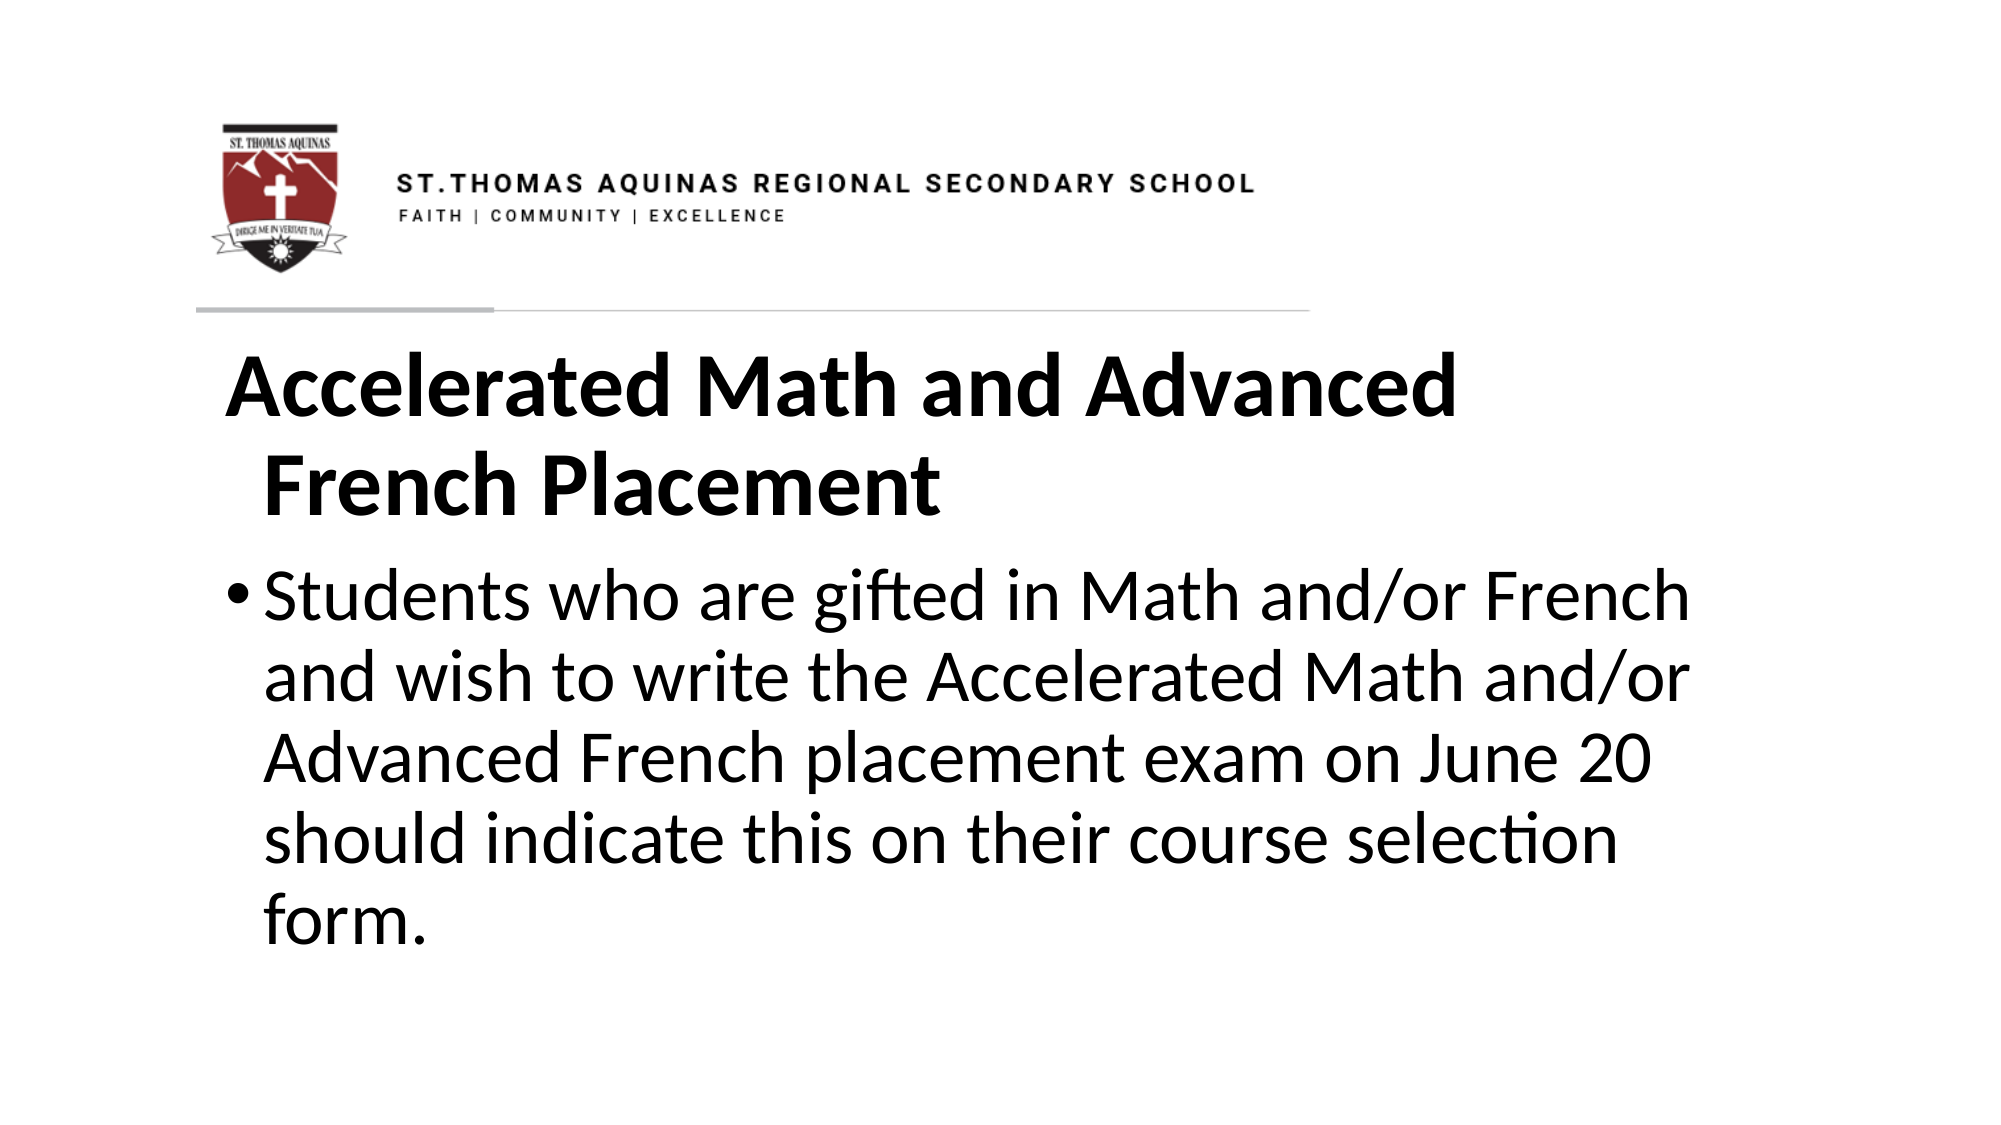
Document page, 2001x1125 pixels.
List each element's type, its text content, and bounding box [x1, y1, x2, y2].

list Accelerated Math and Advanced French Placement Students who are gifted in Math and/or French and wish to write the Accelerated Math and/or Advanced French placement exam on June 20 should indicate this on their course selection form. [210, 329, 1711, 1125]
picture [196, 100, 1348, 330]
